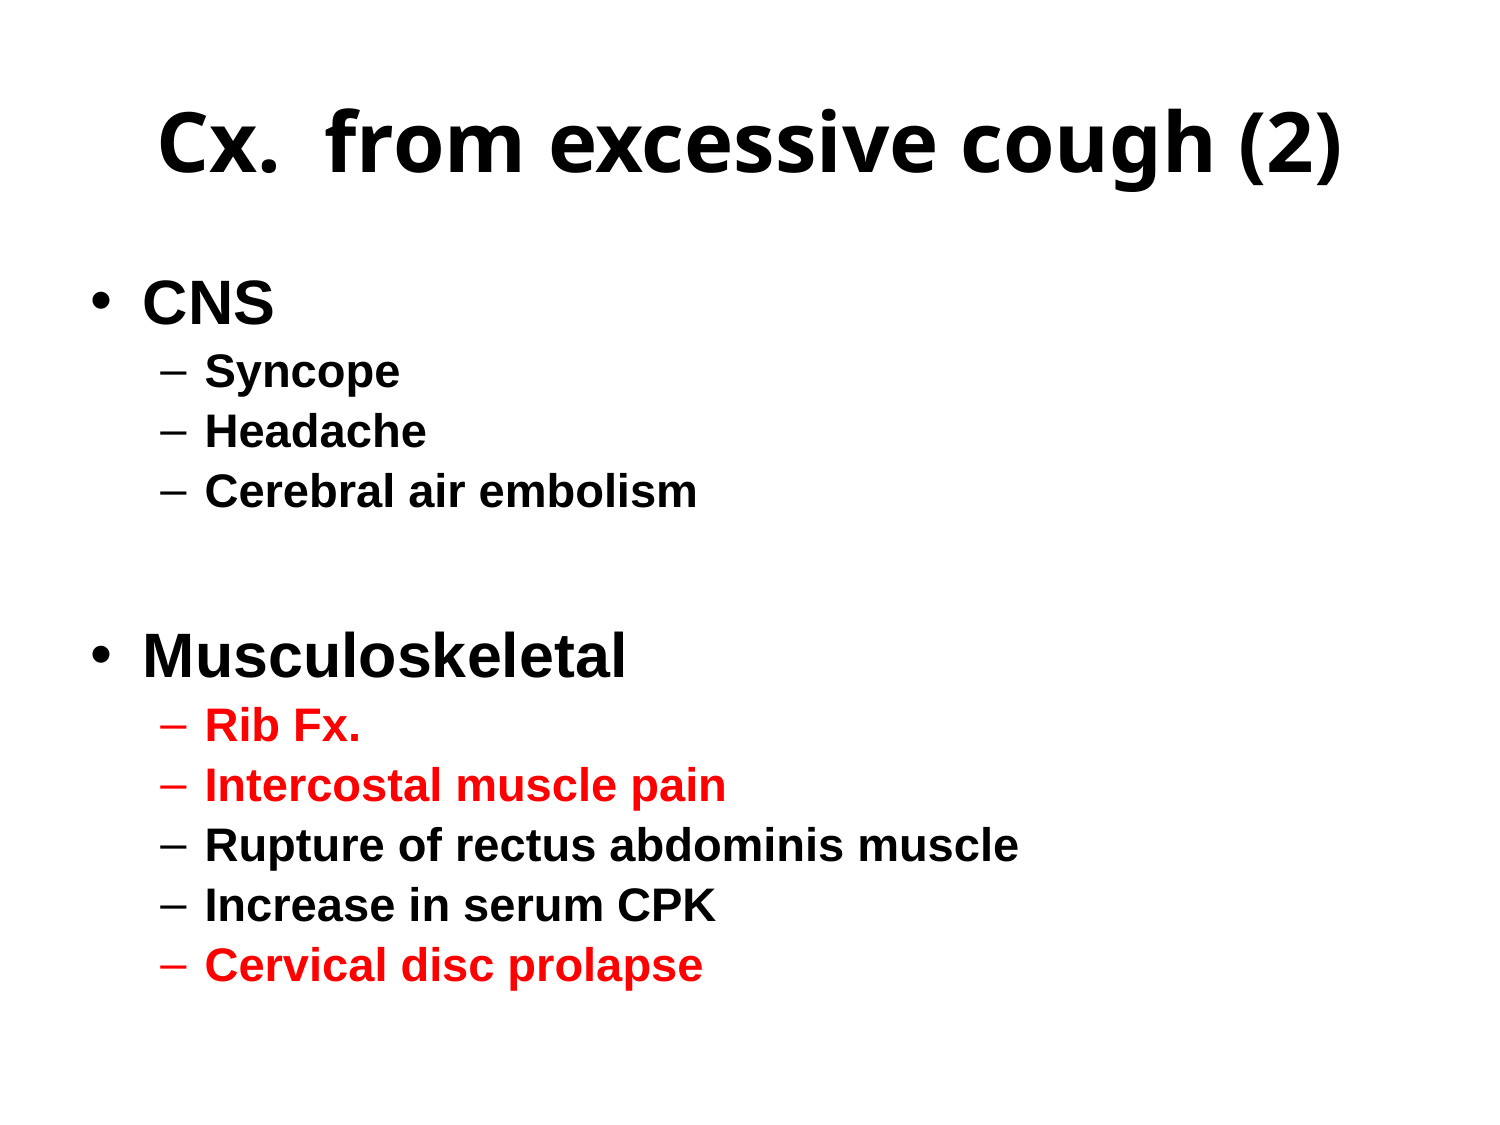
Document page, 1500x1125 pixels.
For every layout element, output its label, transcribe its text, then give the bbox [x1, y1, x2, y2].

list CNS Syncope Headache Cerebral air embolism Musculoskeletal Rib Fx. Intercostal muscle pain Rupture of rectus abdominis muscle Increase in serum CPK Cervical disc prolapse [75, 262, 1425, 1005]
title Cx. from excessive cough (2) [75, 45, 1425, 233]
